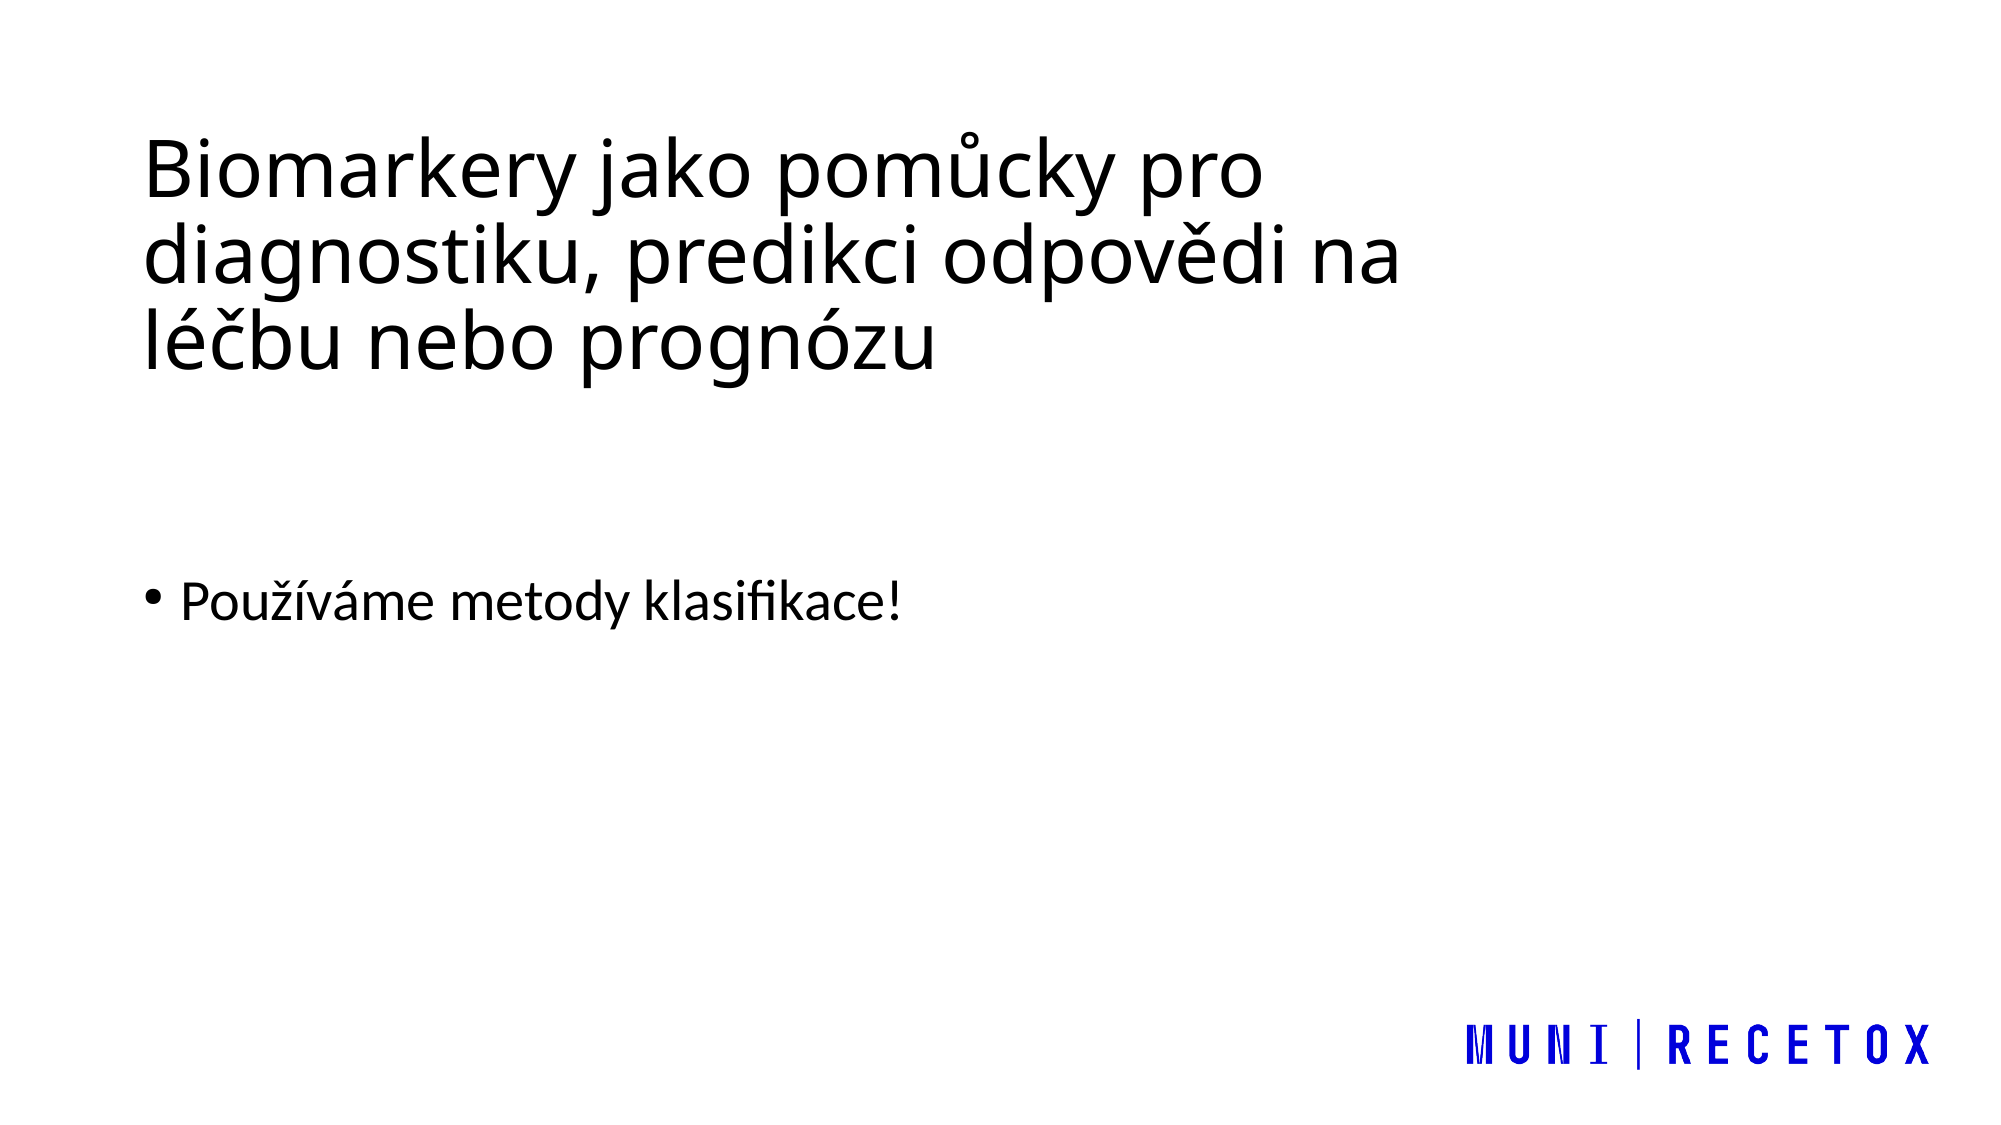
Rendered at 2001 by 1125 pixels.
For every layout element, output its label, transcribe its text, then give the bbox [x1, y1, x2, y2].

picture [1421, 983, 1961, 1102]
list Používáme metody klasifikace! [127, 562, 1478, 975]
title Biomarkery jako pomůcky pro diagnostiku, predikci odpovědi na léčbu nebo prognózu [127, 117, 1478, 397]
